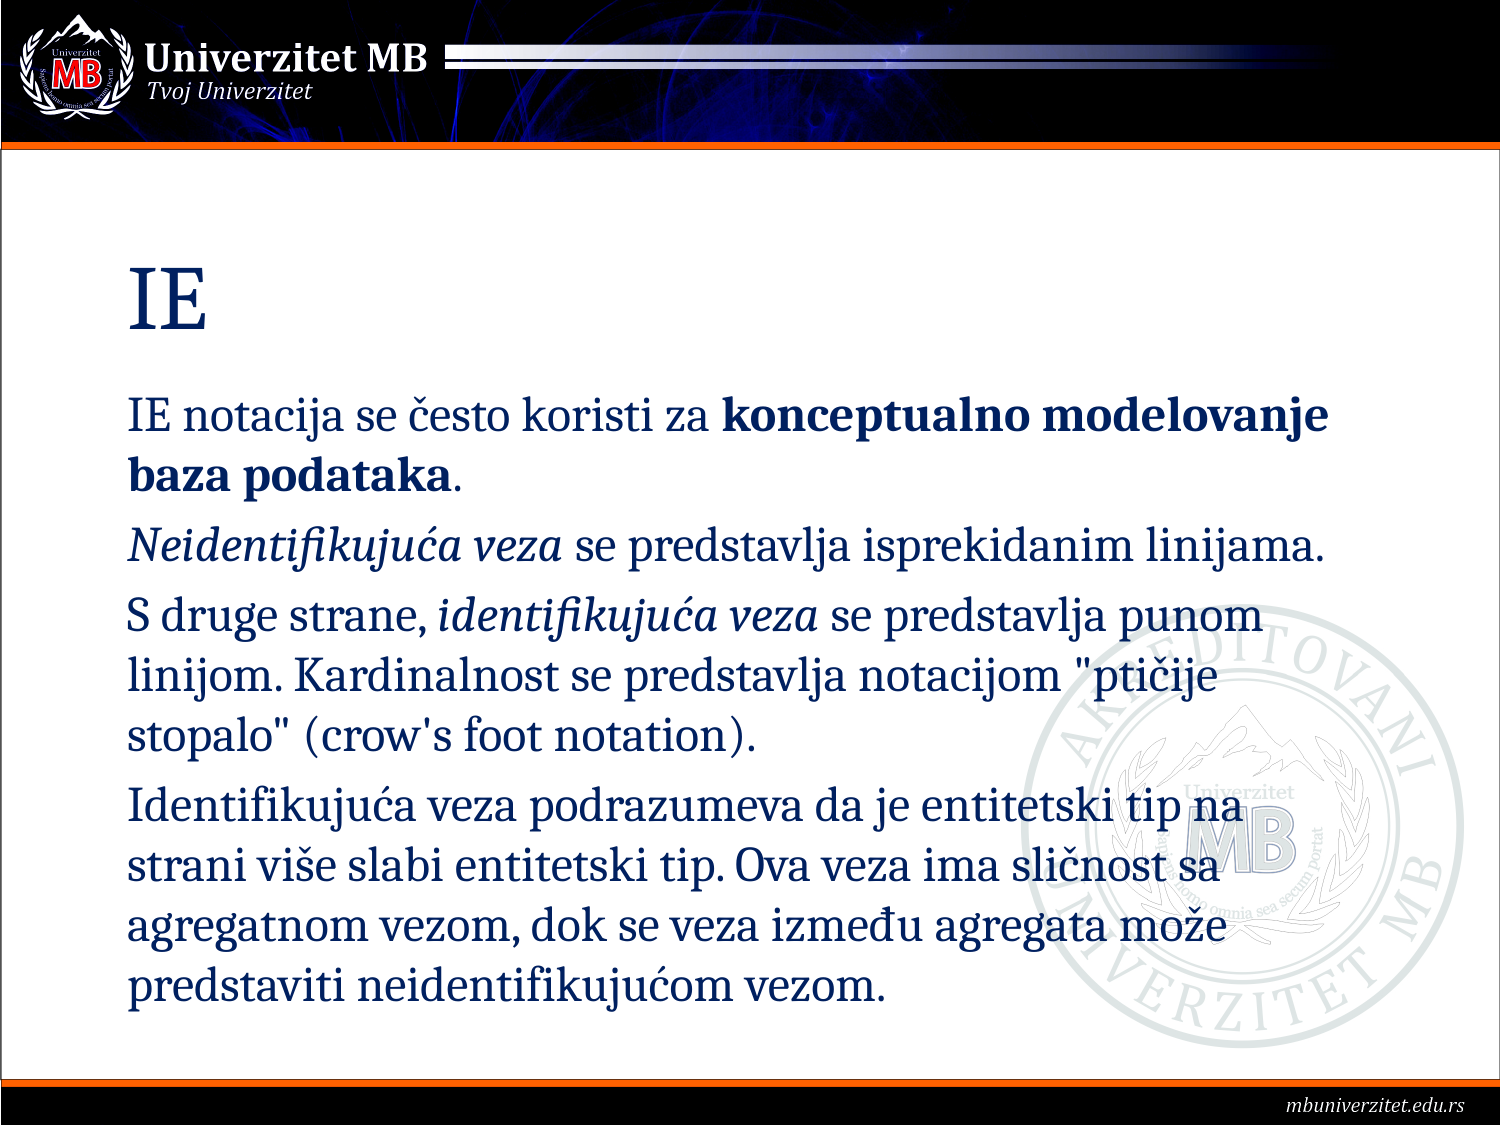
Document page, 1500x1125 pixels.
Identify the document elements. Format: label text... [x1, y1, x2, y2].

title IE [112, 172, 1388, 414]
subtitle IE notacija se često koristi za konceptualno modelovanje baza podataka. Neidentifikujuća veza se predstavlja isprekidanim linijama. S druge strane, identifikujuća veza se predstavlja punom linijom. Kardinalnost se predstavlja notacijom "ptičije stopalo" (crow's foot notation). Identifikujuća veza podrazumeva da je entitetski tip na strani više slabi entitetski tip. Ova veza ima sličnost sa agregatnom vezom, dok se veza između agregata može predstaviti neidentifikujućom vezom. [112, 373, 1353, 1094]
picture [0, 0, 1500, 1125]
